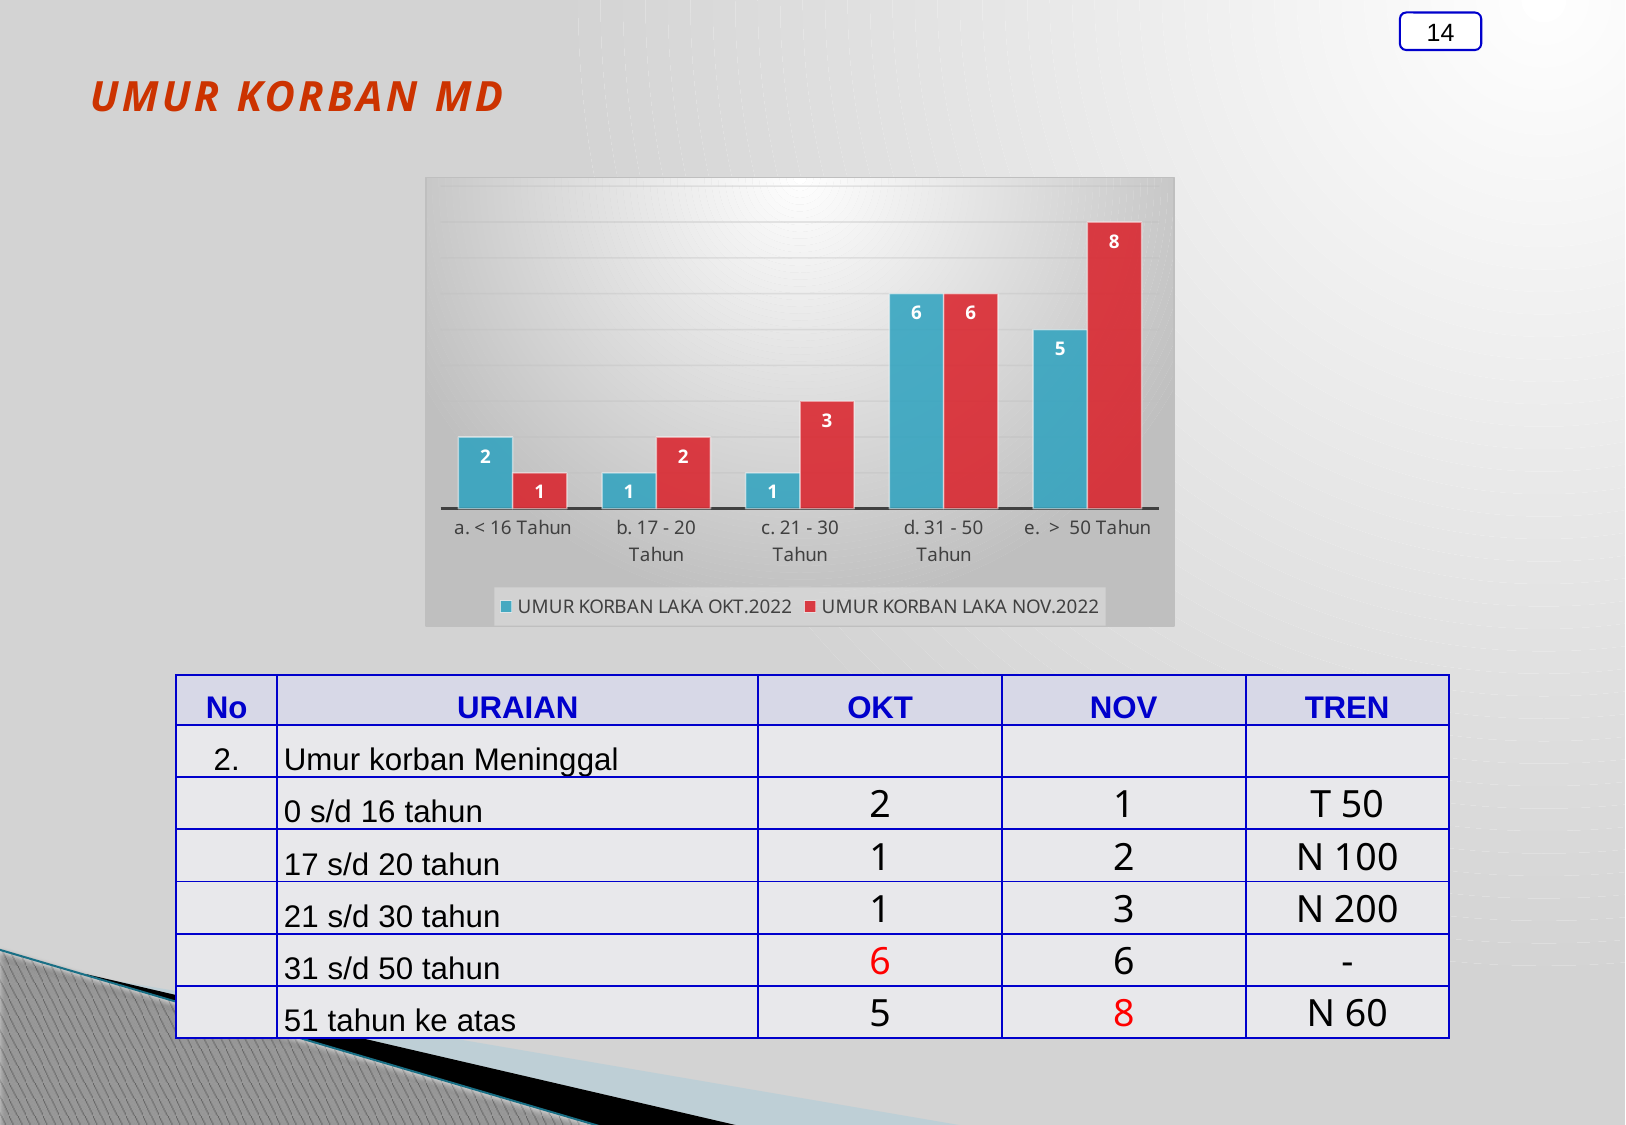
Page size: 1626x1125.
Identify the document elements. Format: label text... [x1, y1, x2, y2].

table_header TREN [1247, 676, 1448, 724]
table_cell 6 [1003, 935, 1245, 985]
table_cell 0 s/d 16 tahun [278, 778, 757, 828]
table_cell 2 [1003, 830, 1245, 881]
table_cell - [1247, 935, 1448, 985]
table_cell [177, 778, 276, 828]
table_cell 2. [177, 726, 276, 776]
table_cell 8 [1003, 987, 1245, 1037]
table_cell [177, 830, 276, 881]
table_header No [177, 676, 276, 724]
table_cell [177, 935, 276, 985]
table_cell N 200 [1247, 882, 1448, 933]
table_cell [1003, 726, 1245, 776]
table_cell [177, 882, 276, 933]
table_cell [177, 987, 276, 1037]
table_header NOV [1003, 676, 1245, 724]
table_cell 2 [759, 778, 1001, 828]
table_header URAIAN [278, 676, 757, 724]
table_cell 3 [1003, 882, 1245, 933]
table_cell 1 [759, 830, 1001, 881]
table_cell 51 tahun ke atas [278, 987, 757, 1037]
table_cell [1247, 726, 1448, 776]
text_box 14 [1398, 11, 1483, 52]
table_cell [759, 726, 1001, 776]
table_cell 21 s/d 30 tahun [278, 882, 757, 933]
table_cell Umur korban Meninggal [278, 726, 757, 776]
table_cell 5 [759, 987, 1001, 1037]
table_cell 1 [759, 882, 1001, 933]
table_header OKT [759, 676, 1001, 724]
table_cell 6 [759, 935, 1001, 985]
chart [424, 176, 1176, 627]
table_cell T 50 [1247, 778, 1448, 828]
text_box Umur korban md [75, 62, 625, 128]
table_cell N 100 [1247, 830, 1448, 881]
table_cell N 60 [1247, 987, 1448, 1037]
table_cell 17 s/d 20 tahun [278, 830, 757, 881]
table_cell 31 s/d 50 tahun [278, 935, 757, 985]
table_cell 1 [1003, 778, 1245, 828]
